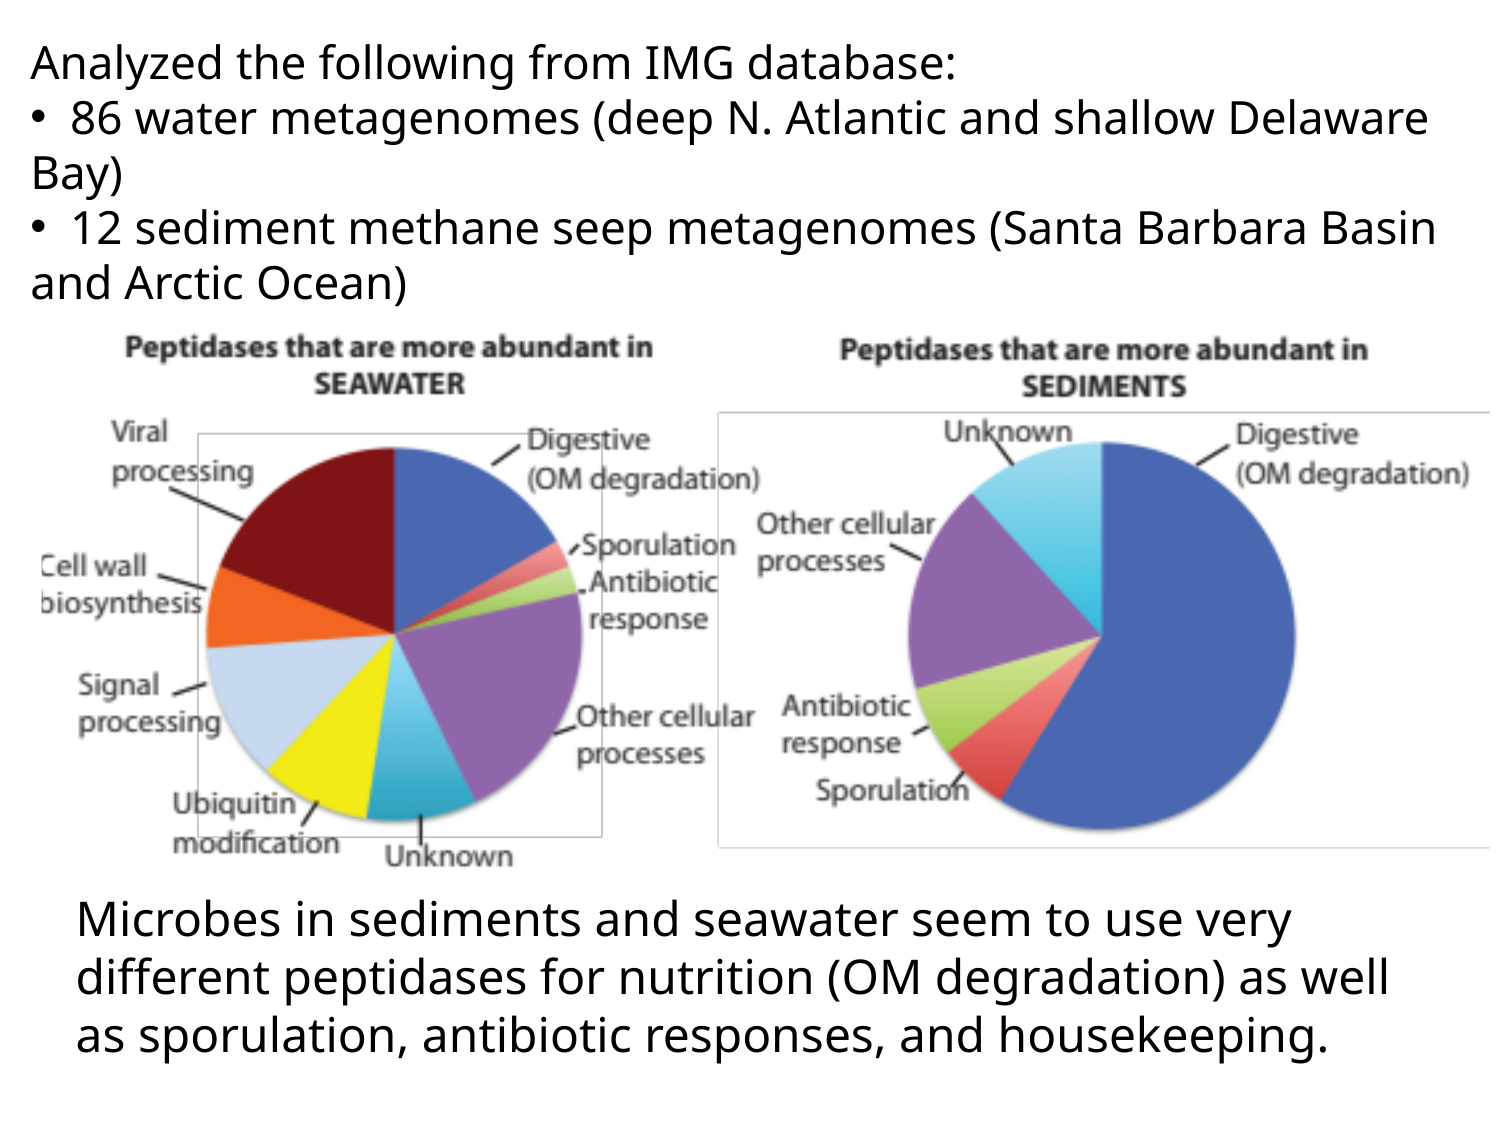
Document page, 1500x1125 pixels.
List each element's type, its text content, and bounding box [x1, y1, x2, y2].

text_box Microbes in sediments and seawater seem to use very different peptidases for nutrition (OM degradation) as well as sporulation, antibiotic responses, and housekeeping. [60, 891, 1411, 1112]
text_box Analyzed the following from IMG database: 86 water metagenomes (deep N. Atlantic and shallow Delaware Bay) 12 sediment methane seep metagenomes (Santa Barbara Basin and Arctic Ocean) [15, 26, 1500, 316]
picture [41, 318, 1490, 882]
